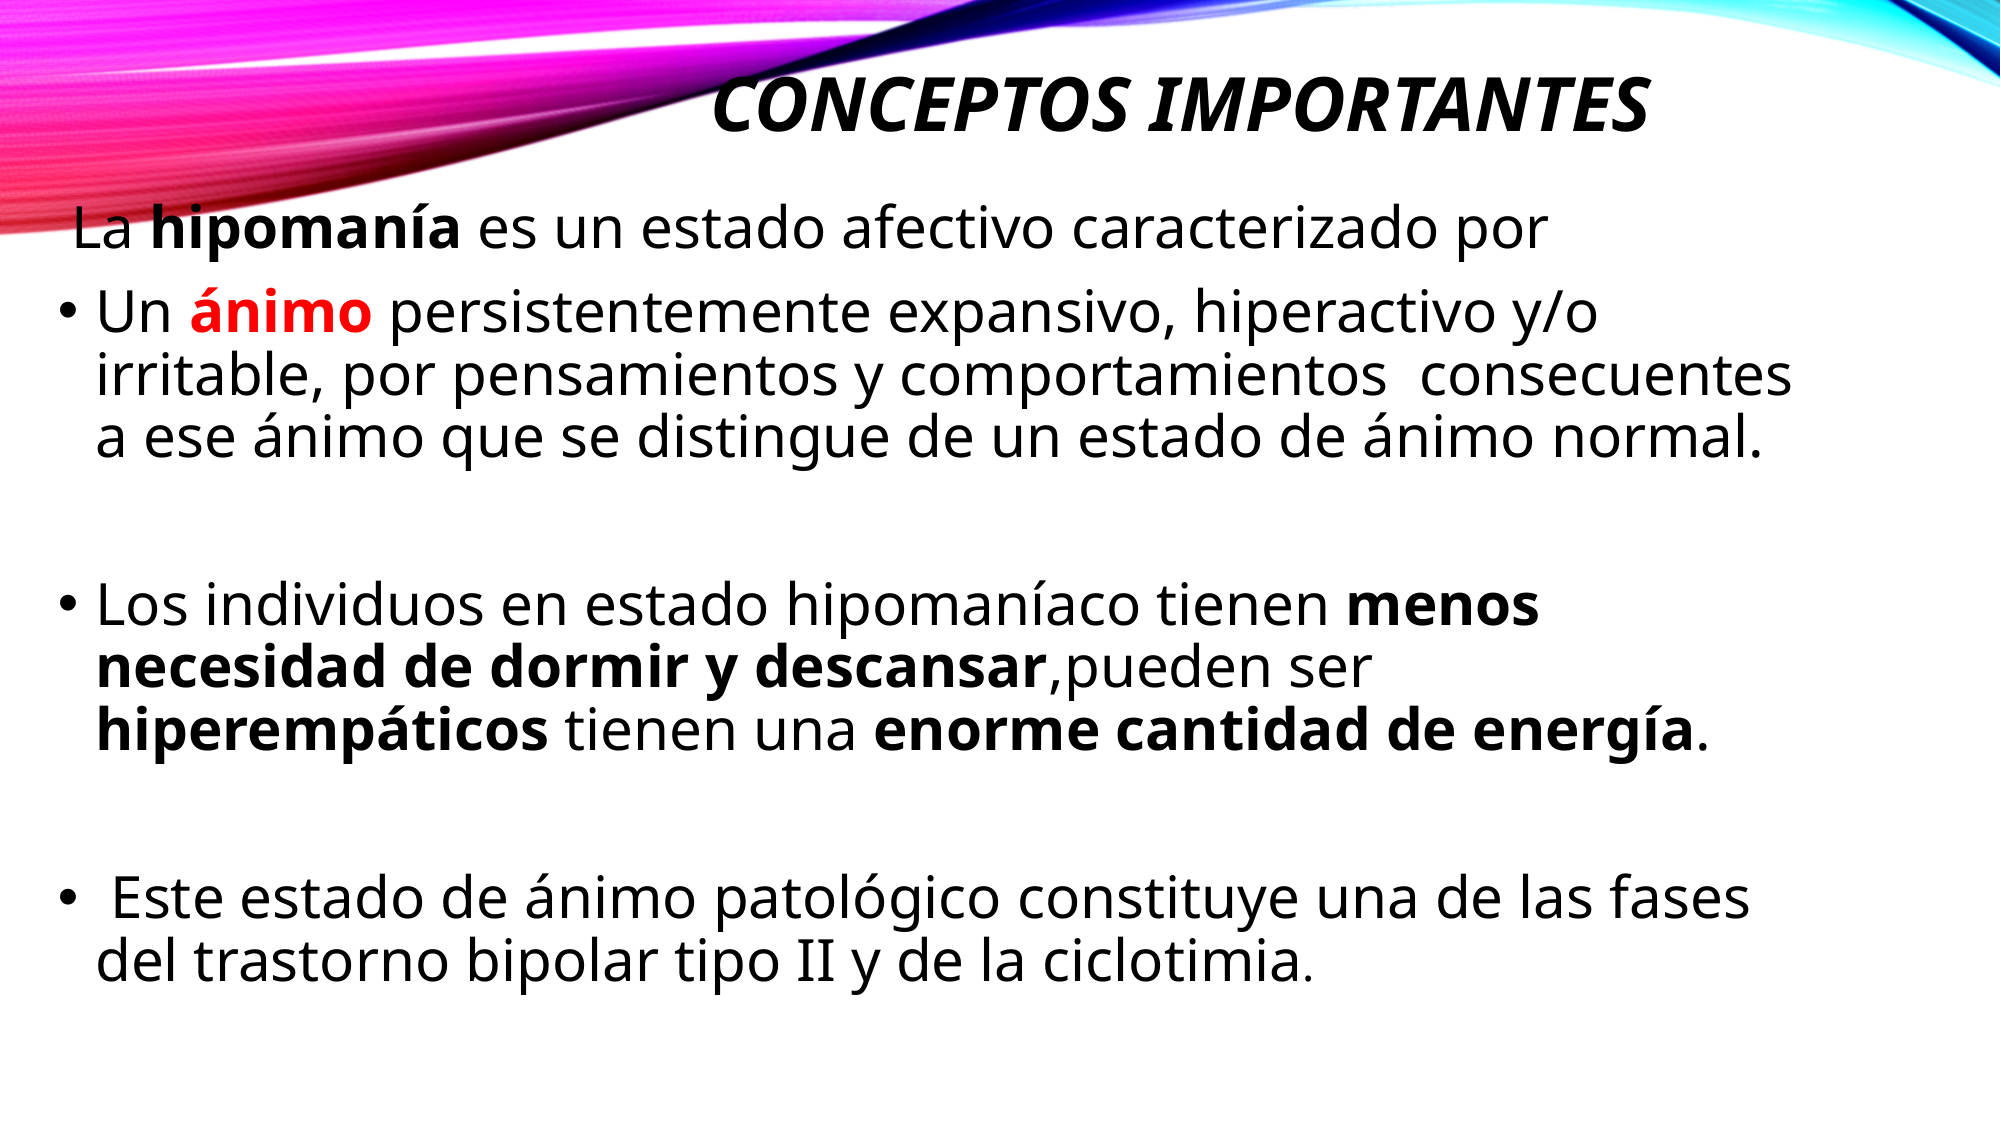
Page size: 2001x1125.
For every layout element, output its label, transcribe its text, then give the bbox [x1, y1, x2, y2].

picture [1890, 0, 2000, 75]
list La hipomanía es un estado afectivo caracterizado por Un ánimo persistentemente expansivo, hiperactivo y/o irritable, por pensamientos y comportamientos consecuentes a ese ánimo que se distingue de un estado de ánimo normal. Los individuos en estado hipomaníaco tienen menos necesidad de dormir y descansar,pueden ser hiperempáticos tienen una enorme cantidad de energía. Este estado de ánimo patológico constituye una de las fases del trastorno bipolar tipo II y de la ciclotimia. [42, 190, 1841, 1025]
picture [0, 0, 2000, 237]
picture [1910, 0, 2000, 45]
title CONCEPTOS IMPORTANTES [474, 23, 1888, 191]
